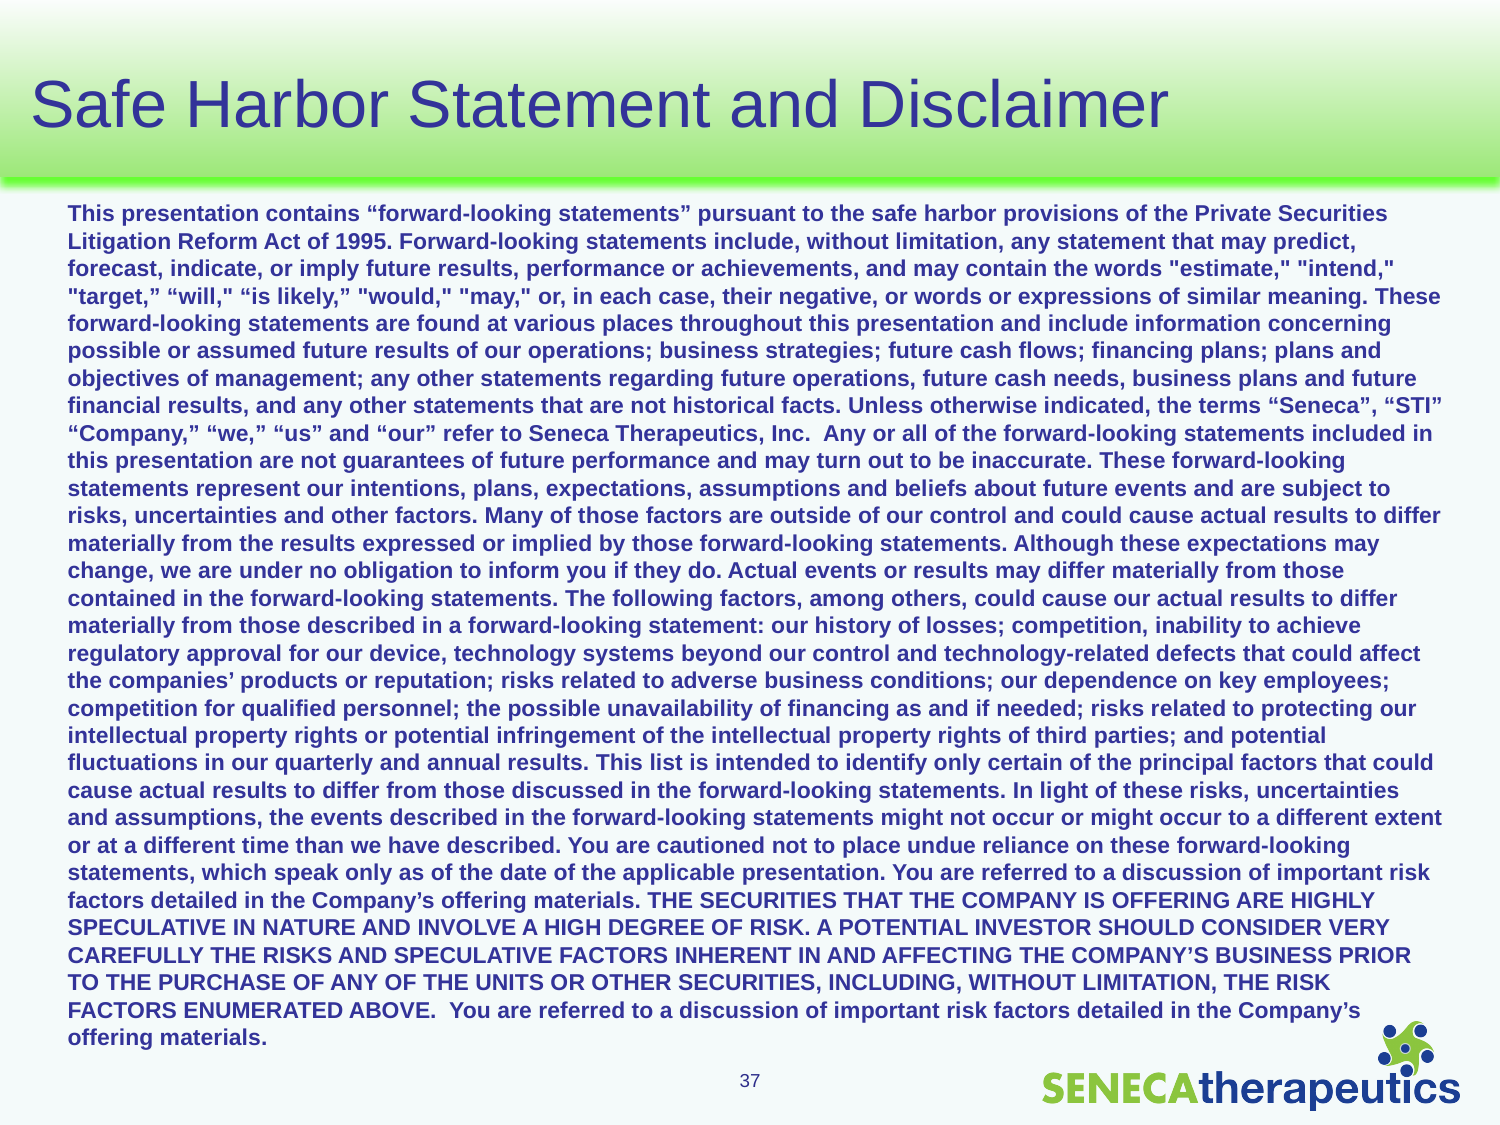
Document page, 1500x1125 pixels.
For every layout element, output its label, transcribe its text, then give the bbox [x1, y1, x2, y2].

list This presentation contains “forward-looking statements” pursuant to the safe harbor provisions of the Private Securities Litigation Reform Act of 1995. Forward-looking statements include, without limitation, any statement that may predict, forecast, indicate, or imply future results, performance or achievements, and may contain the words "estimate," "intend," "target,” “will," “is likely,” "would," "may," or, in each case, their negative, or words or expressions of similar meaning. These forward-looking statements are found at various places throughout this presentation and include information concerning possible or assumed future results of our operations; business strategies; future cash flows; financing plans; plans and objectives of management; any other statements regarding future operations, future cash needs, business plans and future financial results, and any other statements that are not historical facts. Unless otherwise indicated, the terms “Seneca”, “STI” “Company,” “we,” “us” and “our” refer to Seneca Therapeutics, Inc. Any or all of the forward-looking statements included in this presentation are not guarantees of future performance and may turn out to be inaccurate. These forward-looking statements represent our intentions, plans, expectations, assumptions and beliefs about future events and are subject to risks, uncertainties and other factors. Many of those factors are outside of our control and could cause actual results to differ materially from the results expressed or implied by those forward-looking statements. Although these expectations may change, we are under no obligation to inform you if they do. Actual events or results may differ materially from those contained in the forward-looking statements. The following factors, among others, could cause our actual results to differ materially from those described in a forward-looking statement: our history of losses; competition, inability to achieve regulatory approval for our device, technology systems beyond our control and technology-related defects that could affect the companies’ products or reputation; risks related to adverse business conditions; our dependence on key employees; competition for qualified personnel; the possible unavailability of financing as and if needed; risks related to protecting our intellectual property rights or potential infringement of the intellectual property rights of third parties; and potential fluctuations in our quarterly and annual results. This list is intended to identify only certain of the principal factors that could cause actual results to differ from those discussed in the forward-looking statements. In light of these risks, uncertainties and assumptions, the events described in the forward-looking statements might not occur or might occur to a different extent or at a different time than we have described. You are cautioned not to place undue reliance on these forward-looking statements, which speak only as of the date of the applicable presentation. You are referred to a discussion of important risk factors detailed in the Company’s offering materials. THE SECURITIES THAT THE COMPANY IS OFFERING ARE HIGHLY SPECULATIVE IN NATURE AND INVOLVE A HIGH DEGREE OF RISK. A POTENTIAL INVESTOR SHOULD CONSIDER VERY CAREFULLY THE RISKS AND SPECULATIVE FACTORS INHERENT IN AND AFFECTING THE COMPANY’S BUSINESS PRIOR TO THE PURCHASE OF ANY OF THE UNITS OR OTHER SECURITIES, INCLUDING, WITHOUT LIMITATION, THE RISK FACTORS ENUMERATED ABOVE. You are referred to a discussion of important risk factors detailed in the Company’s offering materials. [52, 191, 1460, 934]
picture [1042, 1021, 1460, 1111]
slide_number 37 [637, 1048, 863, 1113]
title Safe Harbor Statement and Disclaimer [15, 52, 1485, 151]
